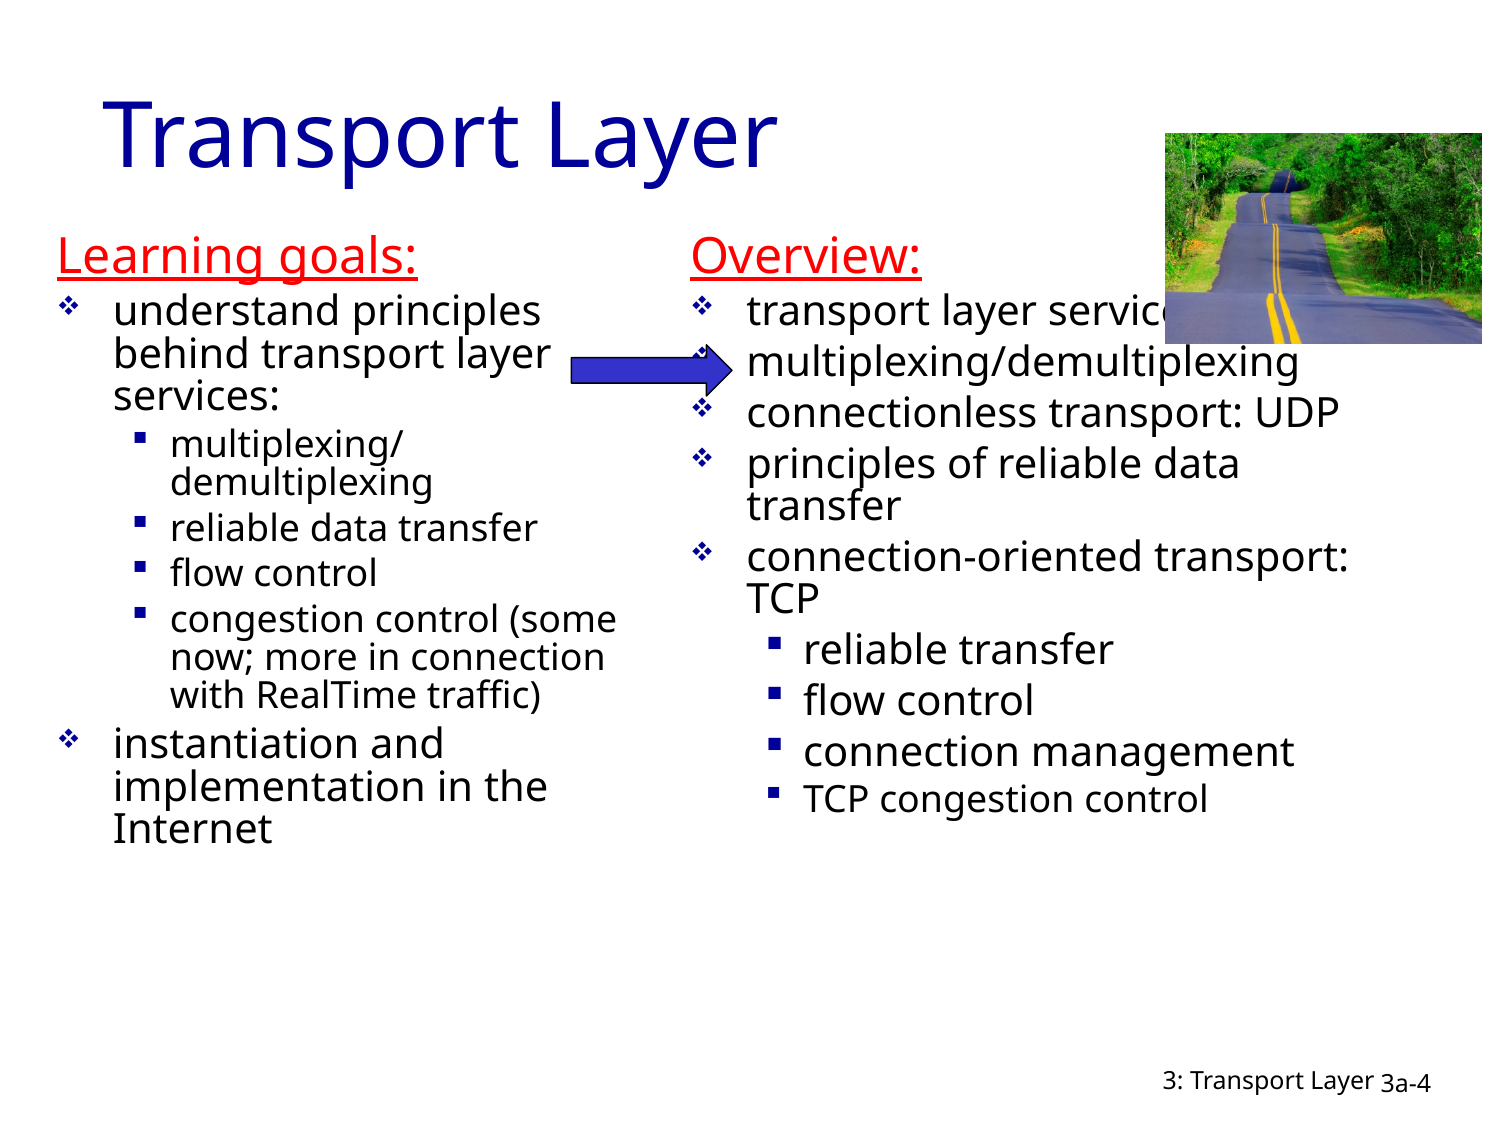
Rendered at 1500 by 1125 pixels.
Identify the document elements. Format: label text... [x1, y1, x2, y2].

title Transport Layer [87, 37, 1460, 224]
slide_number 3a-4 [1365, 1060, 1477, 1106]
list Overview: transport layer services multiplexing/demultiplexing connectionless transport: UDP principles of reliable data transfer connection-oriented transport: TCP reliable transfer flow control connection management TCP congestion control [675, 224, 1375, 988]
list Learning goals: understand principles behind transport layer services: multiplexing/demultiplexing reliable data transfer flow control congestion control (some now; more in connection with RealTime traffic) instantiation and implementation in the Internet [41, 224, 675, 988]
picture [1165, 133, 1482, 345]
text_box [571, 344, 732, 396]
footer 3: Transport Layer [914, 1057, 1390, 1105]
